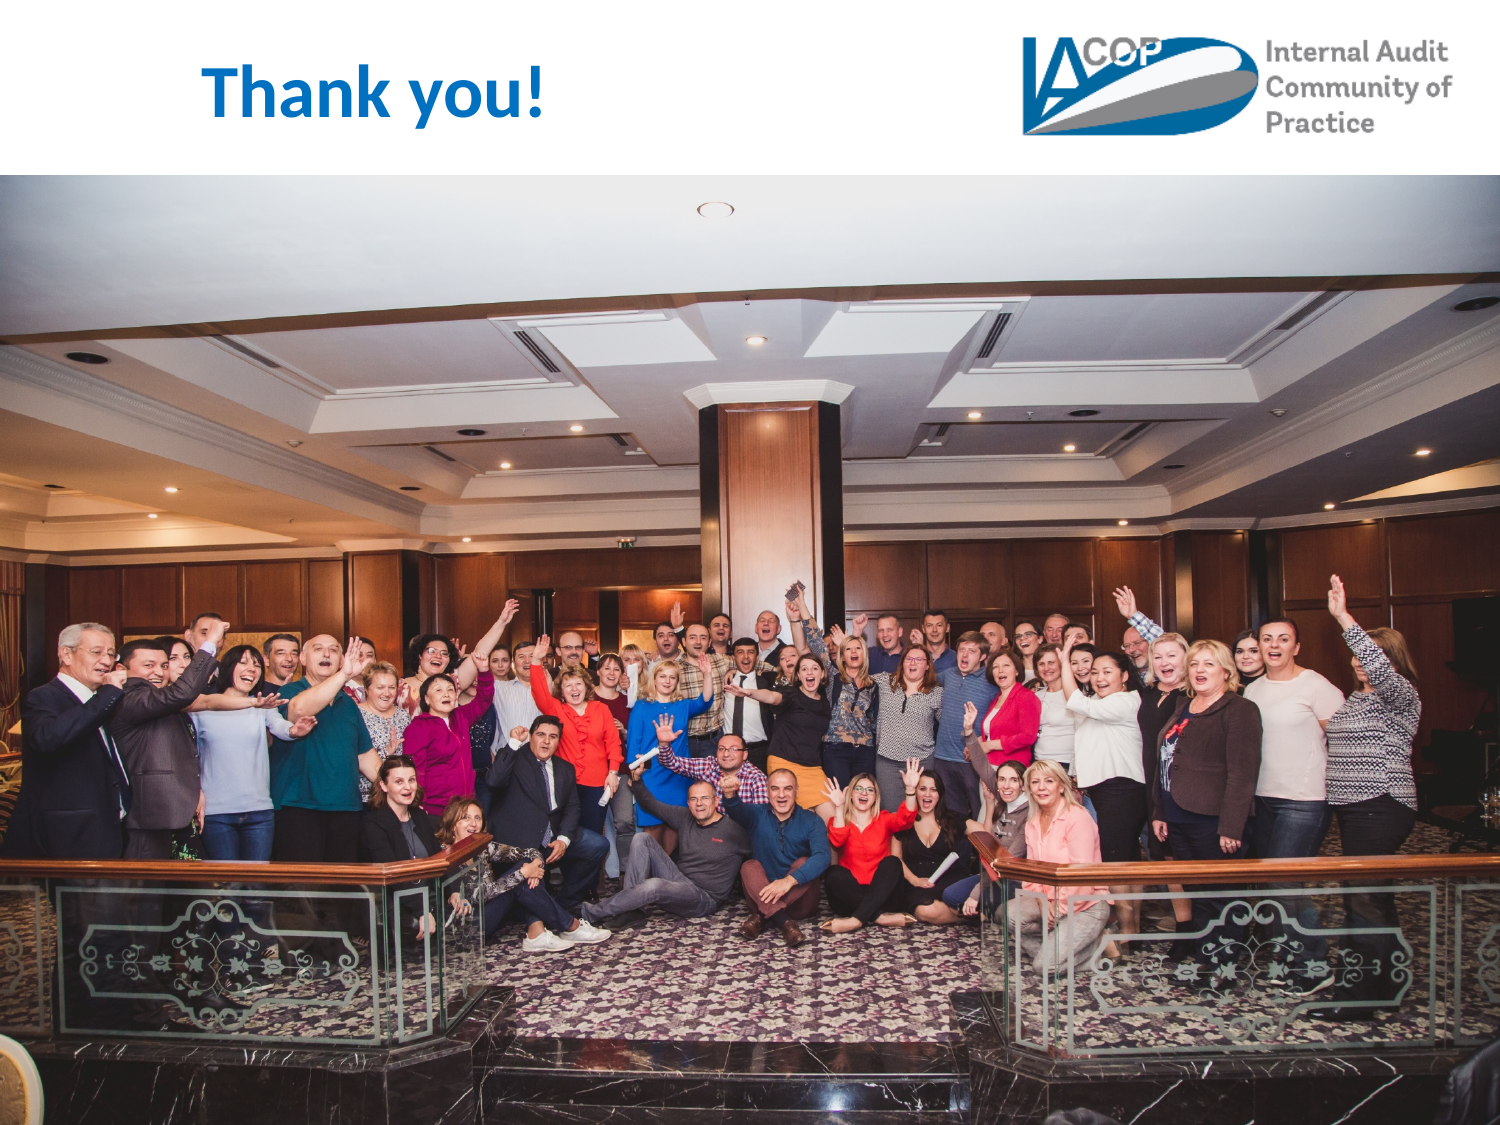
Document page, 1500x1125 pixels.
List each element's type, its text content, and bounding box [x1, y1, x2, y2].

text_box Thank you! [0, 35, 1019, 140]
picture [1021, 34, 1454, 138]
picture [0, 175, 1500, 1125]
